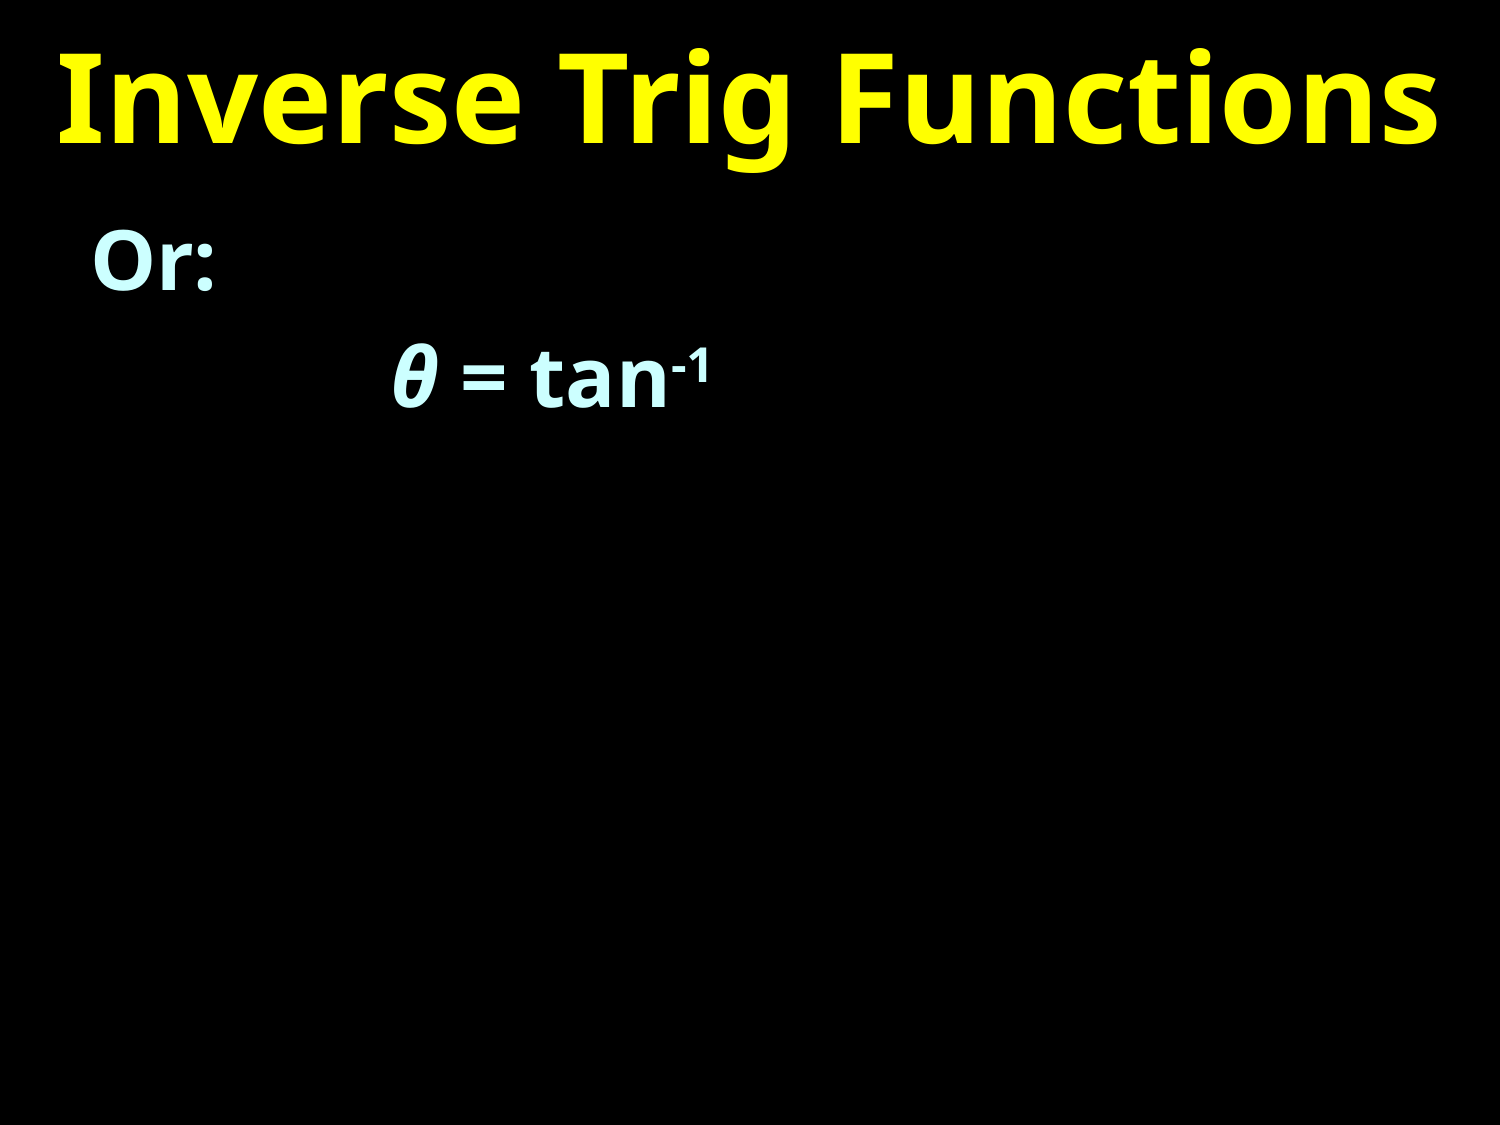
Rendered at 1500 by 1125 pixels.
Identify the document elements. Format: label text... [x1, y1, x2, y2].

title Inverse Trig Functions [0, 0, 1500, 188]
